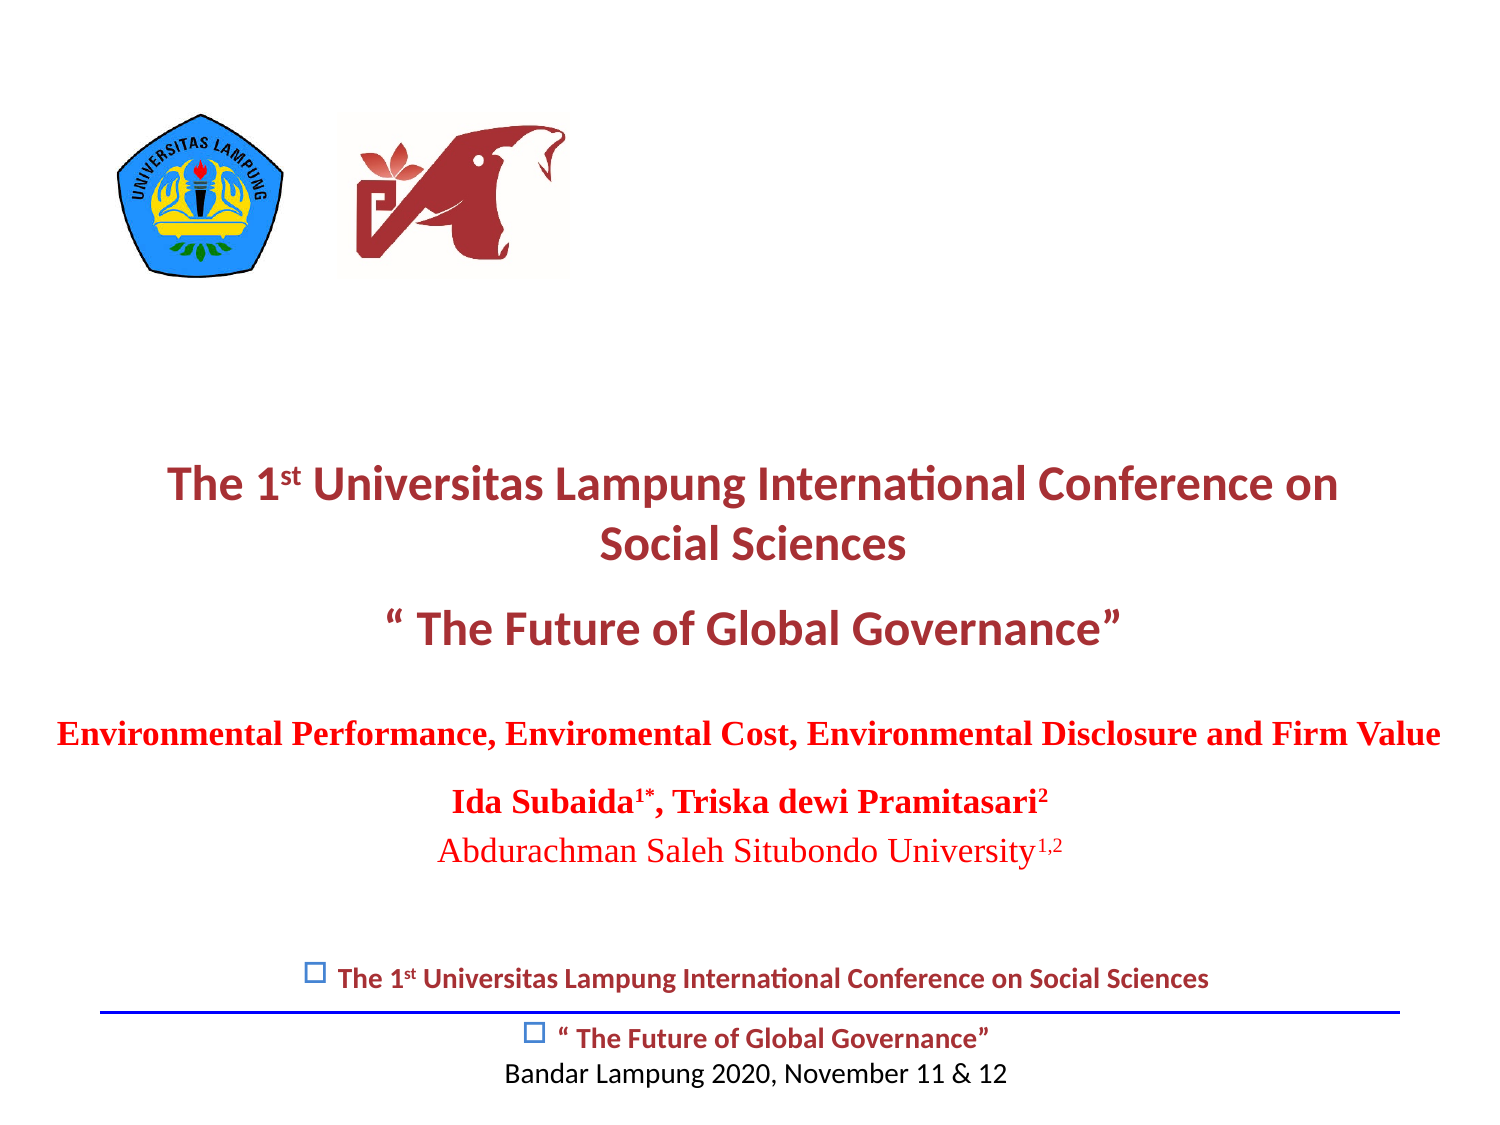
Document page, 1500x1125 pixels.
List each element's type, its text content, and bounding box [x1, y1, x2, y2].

footer The 1st Universitas Lampung International Conference on Social Sciences “ The Future of Global Governance” Bandar Lampung 2020, November 11 & 12 [99, 951, 1413, 1022]
picture [115, 112, 285, 280]
text_box The 1st Universitas Lampung International Conference on Social Sciences “ The Future of Global Governance” [115, 422, 1391, 664]
text_box Environmental Performance, Enviromental Cost, Environmental Disclosure and Firm Value Ida Subaida1*, Triska dewi Pramitasari2 Abdurachman Saleh Situbondo University1,2 [24, 699, 1475, 913]
picture [337, 112, 570, 279]
